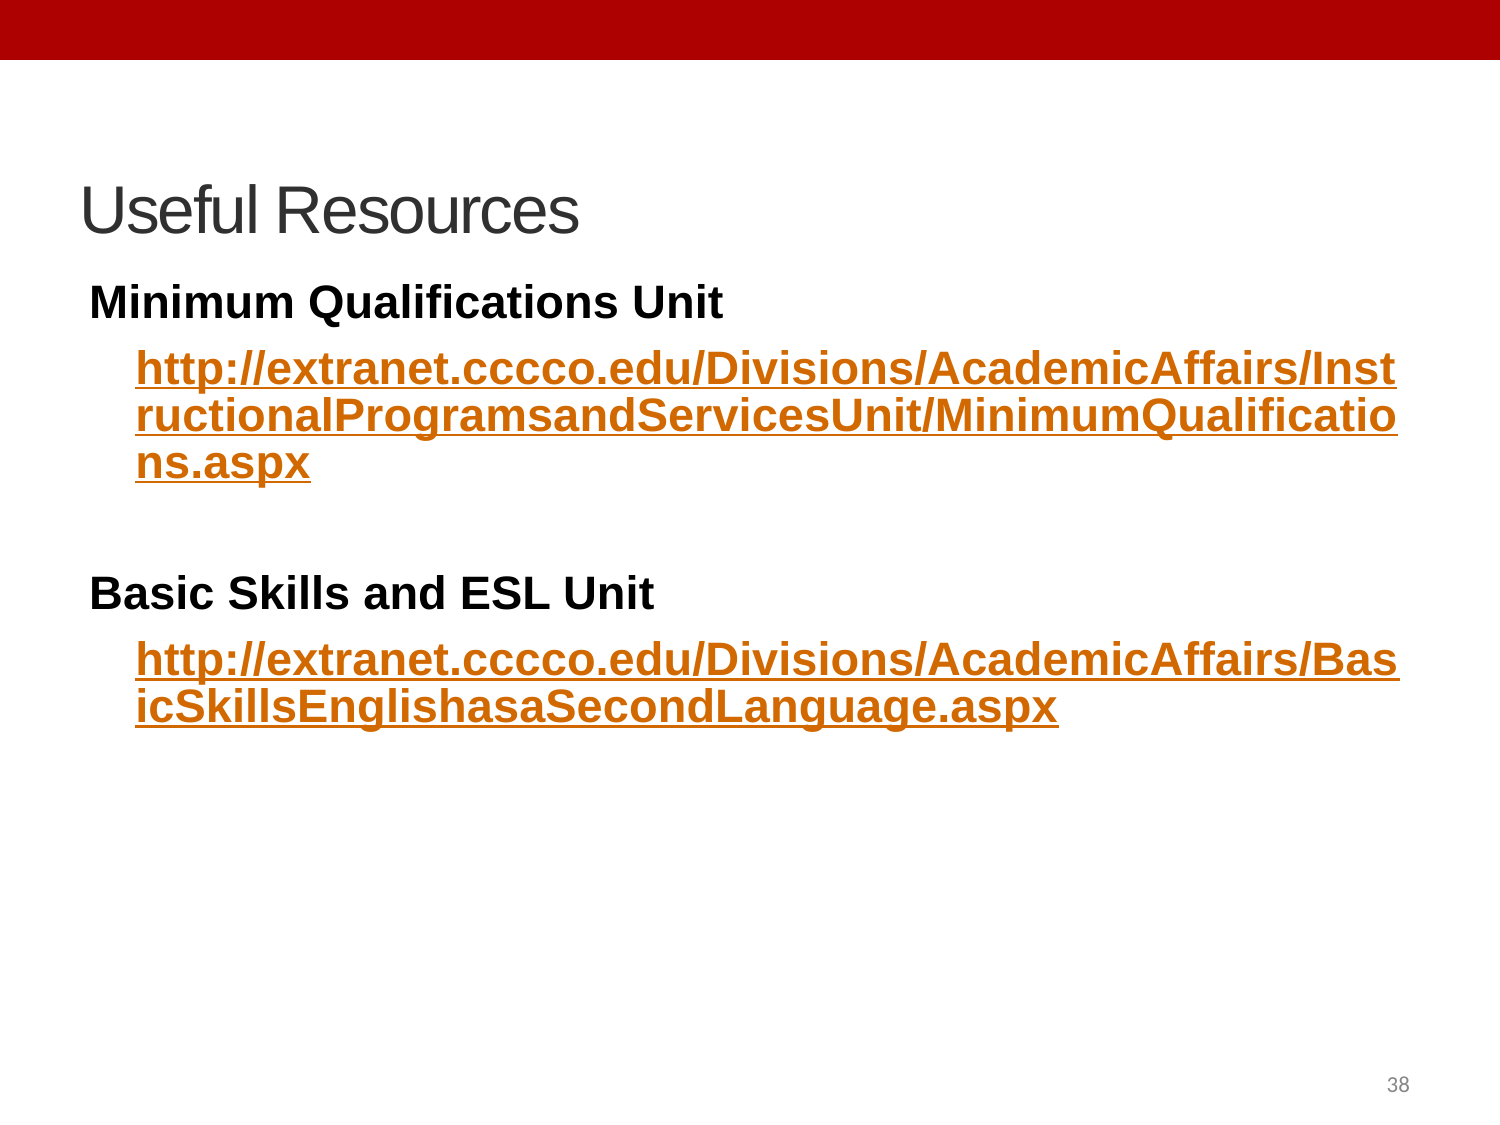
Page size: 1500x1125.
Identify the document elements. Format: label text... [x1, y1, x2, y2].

list Minimum Qualifications Unit http://extranet.cccco.edu/Divisions/AcademicAffairs/InstructionalProgramsandServicesUnit/MinimumQualifications.aspx Basic Skills and ESL Unit http://extranet.cccco.edu/Divisions/AcademicAffairs/BasicSkillsEnglishasaSecondLanguage.aspx [74, 263, 1425, 1050]
text_box 38 [1390, 1065, 1425, 1102]
title Useful Resources [64, 158, 1416, 255]
